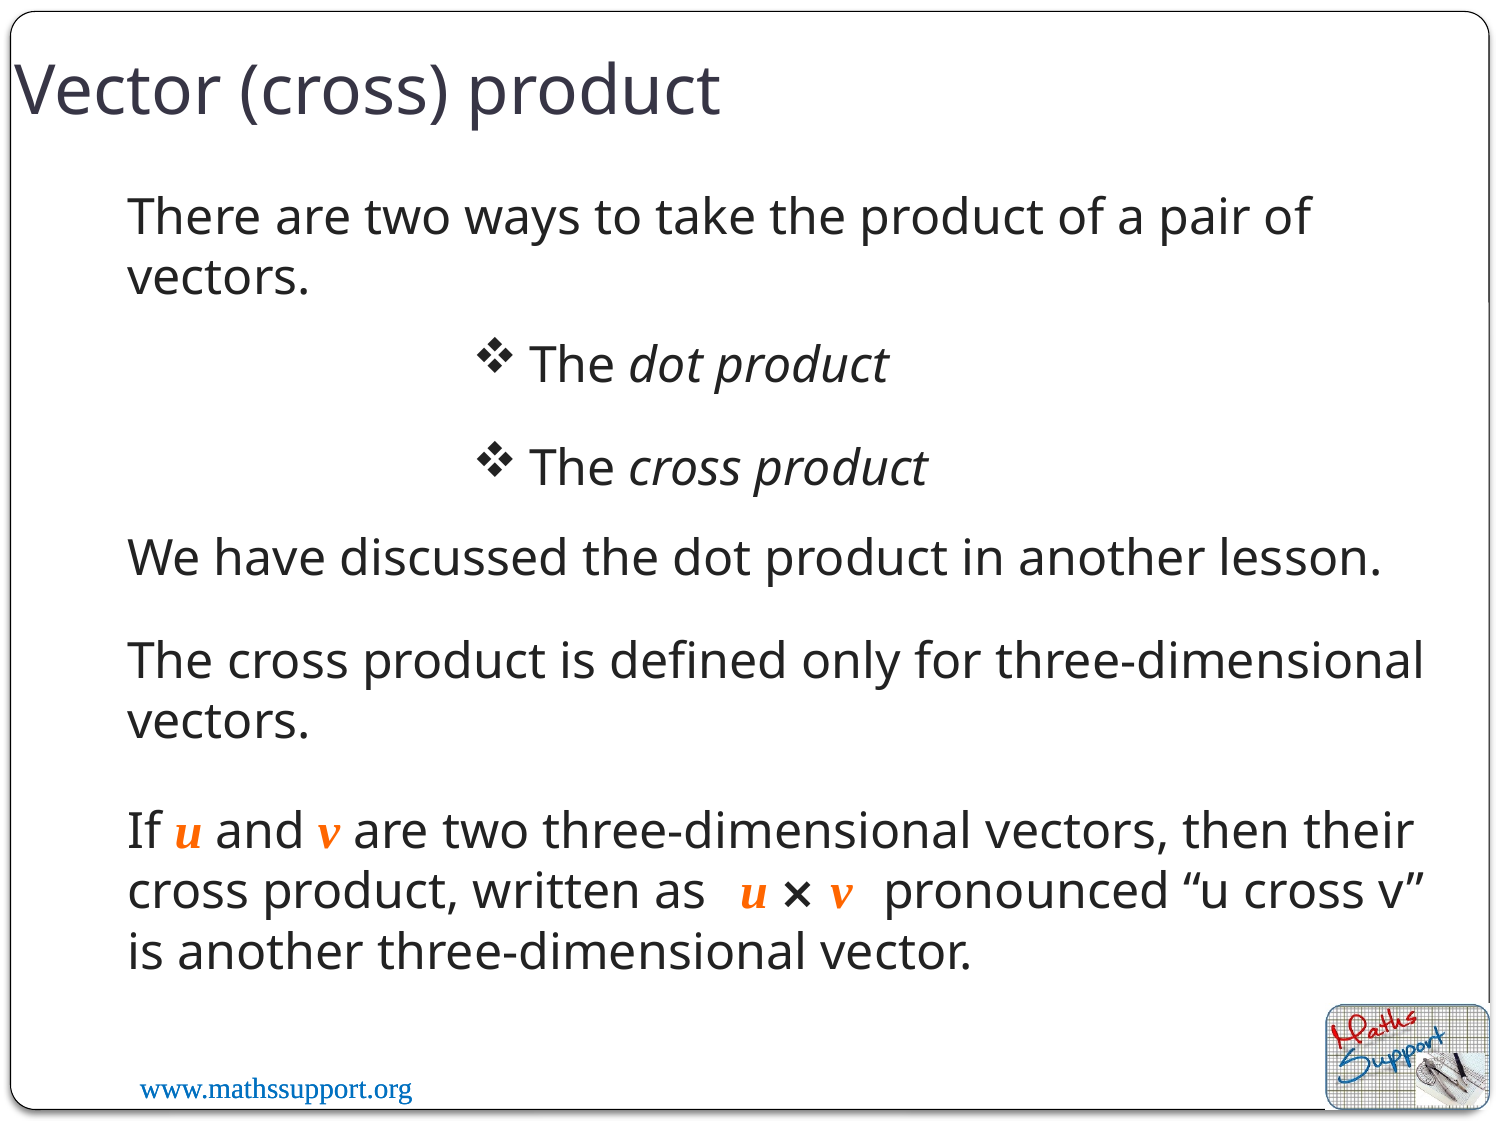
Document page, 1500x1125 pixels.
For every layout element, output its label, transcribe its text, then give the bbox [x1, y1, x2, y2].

picture [1325, 1003, 1490, 1110]
text_box u ⨯ v [725, 851, 868, 911]
text_box The dot product [458, 324, 1208, 400]
text_box If u and v are two three-dimensional vectors, then their cross product, written as [112, 790, 1461, 911]
text_box [130, 1079, 414, 1113]
text_box There are two ways to take the product of a pair of vectors. [112, 176, 1388, 312]
text_box The cross product is defined only for three-dimensional vectors. [112, 621, 1461, 756]
text_box [1324, 1008, 1488, 1110]
text_box pronounced “u cross v” [868, 851, 1461, 926]
text_box The cross product [458, 428, 1208, 503]
text_box We have discussed the dot product in another lesson. [112, 517, 1427, 593]
text_box is another three-dimensional vector. [112, 911, 1388, 987]
title Vector (cross) product [0, 37, 1275, 144]
